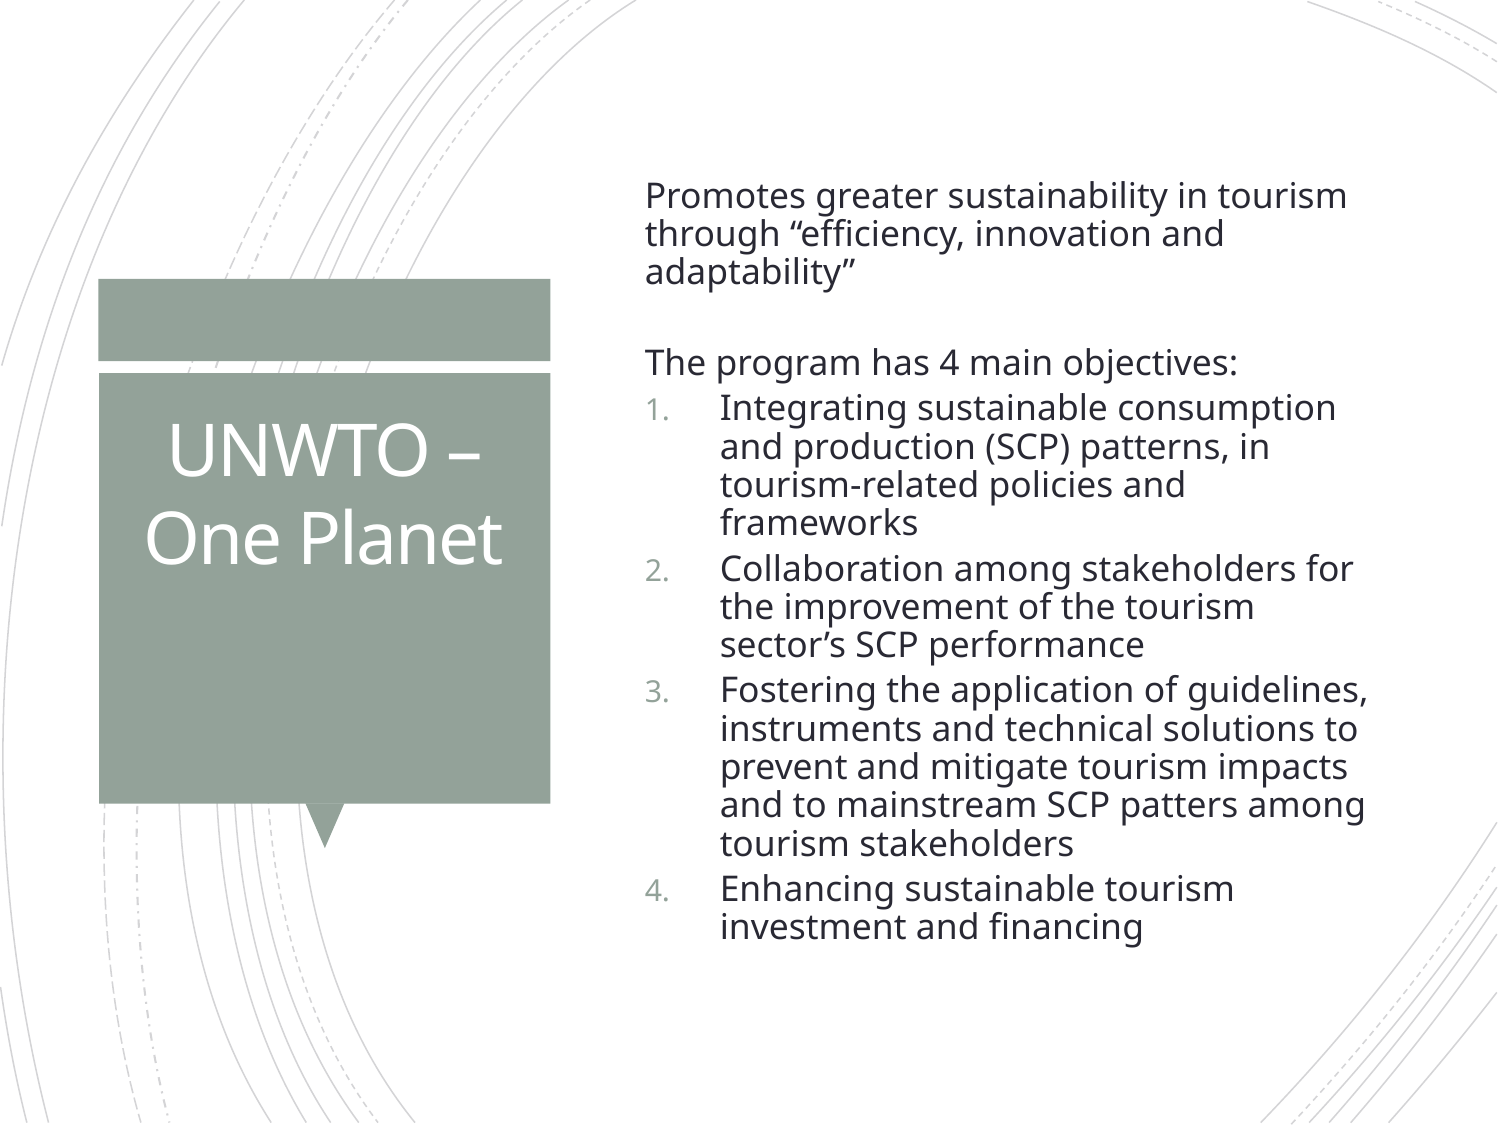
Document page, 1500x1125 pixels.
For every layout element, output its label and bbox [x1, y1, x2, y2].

text_box [98, 278, 551, 849]
text_box [0, 0, 1498, 1125]
